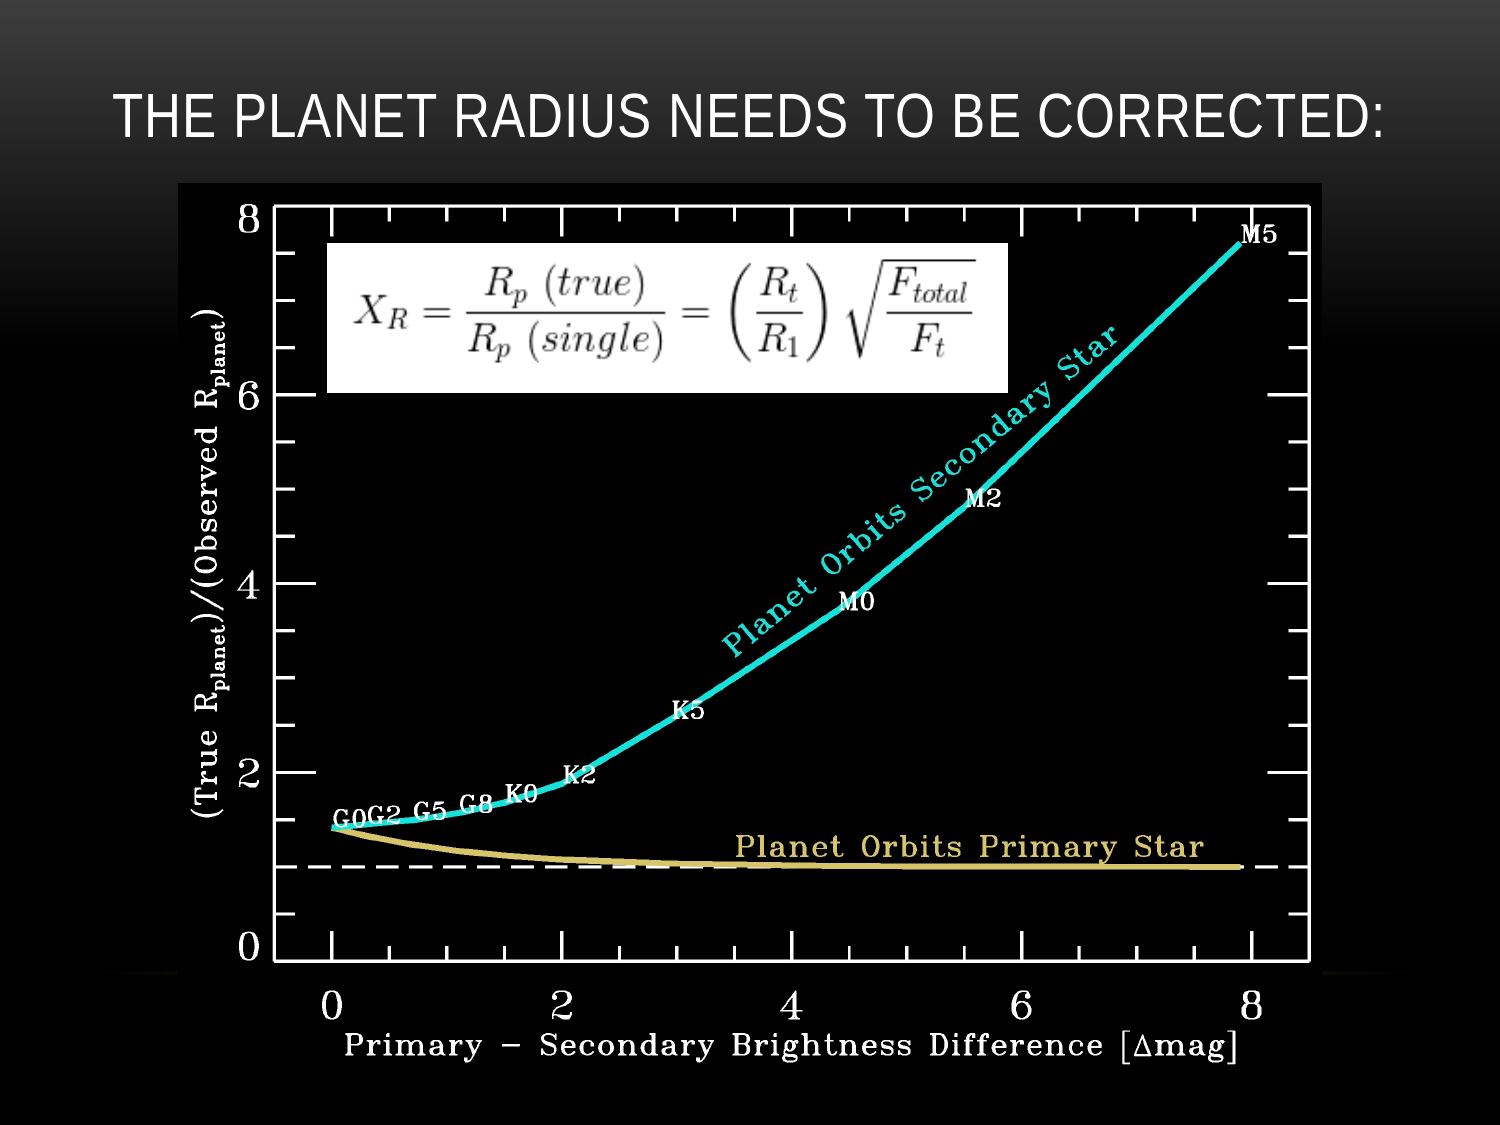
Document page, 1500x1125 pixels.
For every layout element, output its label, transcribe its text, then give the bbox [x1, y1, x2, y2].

picture [0, 0, 1500, 1125]
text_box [177, 182, 1322, 1073]
title The planet radius needs to be corrected: [97, 45, 1416, 233]
